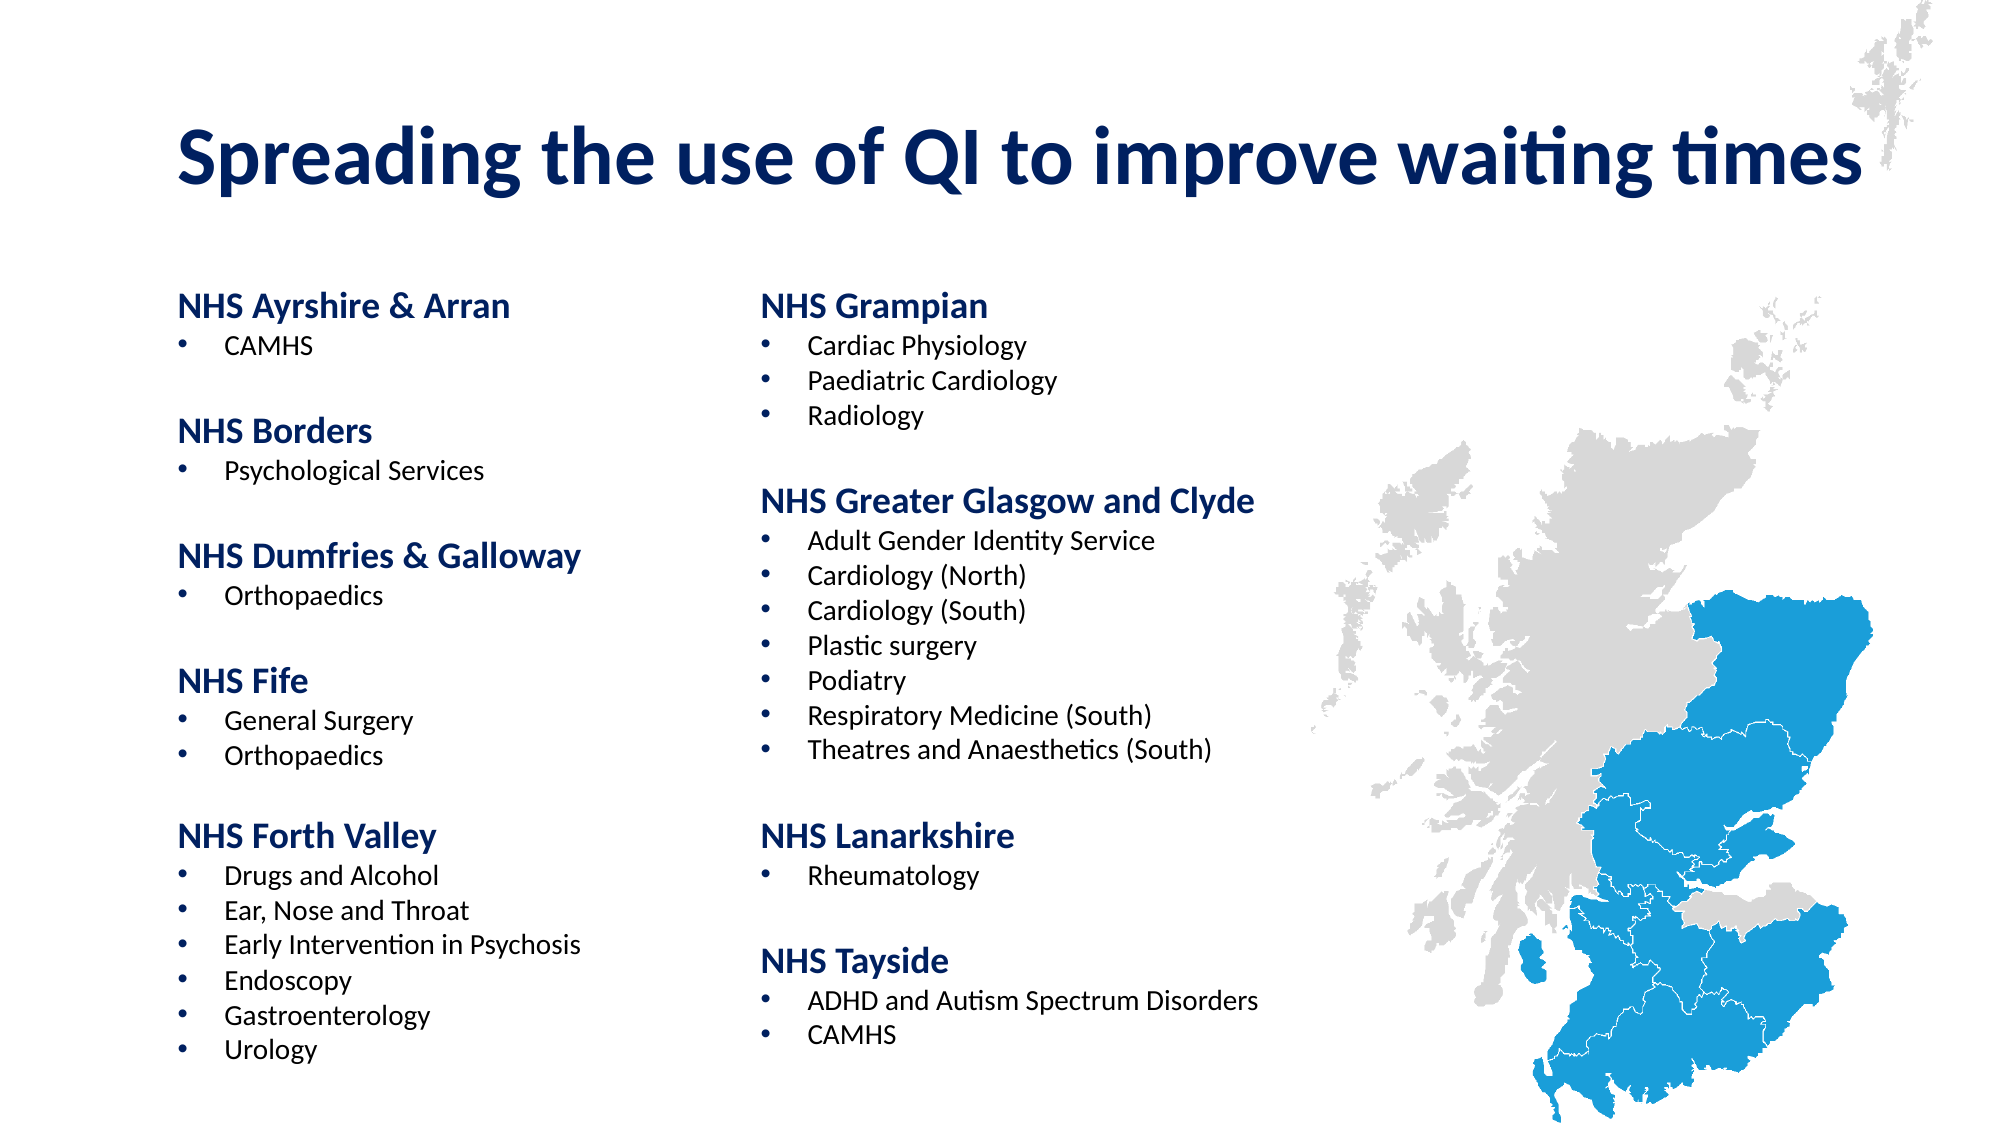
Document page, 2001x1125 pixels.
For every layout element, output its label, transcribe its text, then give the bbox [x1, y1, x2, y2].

text_box NHS Grampian Cardiac Physiology Paediatric Cardiology Radiology NHS Greater Glasgow and Clyde Adult Gender Identity Service Cardiology (North) Cardiology (South) Plastic surgery Podiatry Respiratory Medicine (South) Theatres and Anaesthetics (South) NHS Lanarkshire Rheumatology NHS Tayside ADHD and Autism Spectrum Disorders CAMHS [745, 273, 1306, 1059]
title Spreading the use of QI to improve waiting times [162, 49, 1306, 267]
text_box NHS Ayrshire & Arran CAMHS NHS Borders Psychological Services NHS Dumfries & Galloway Orthopaedics NHS Fife General Surgery Orthopaedics NHS Forth Valley Drugs and Alcohol Ear, Nose and Throat Early Intervention in Psychosis Endoscopy Gastroenterology Urology [162, 273, 753, 1074]
picture [1311, 0, 1934, 1125]
